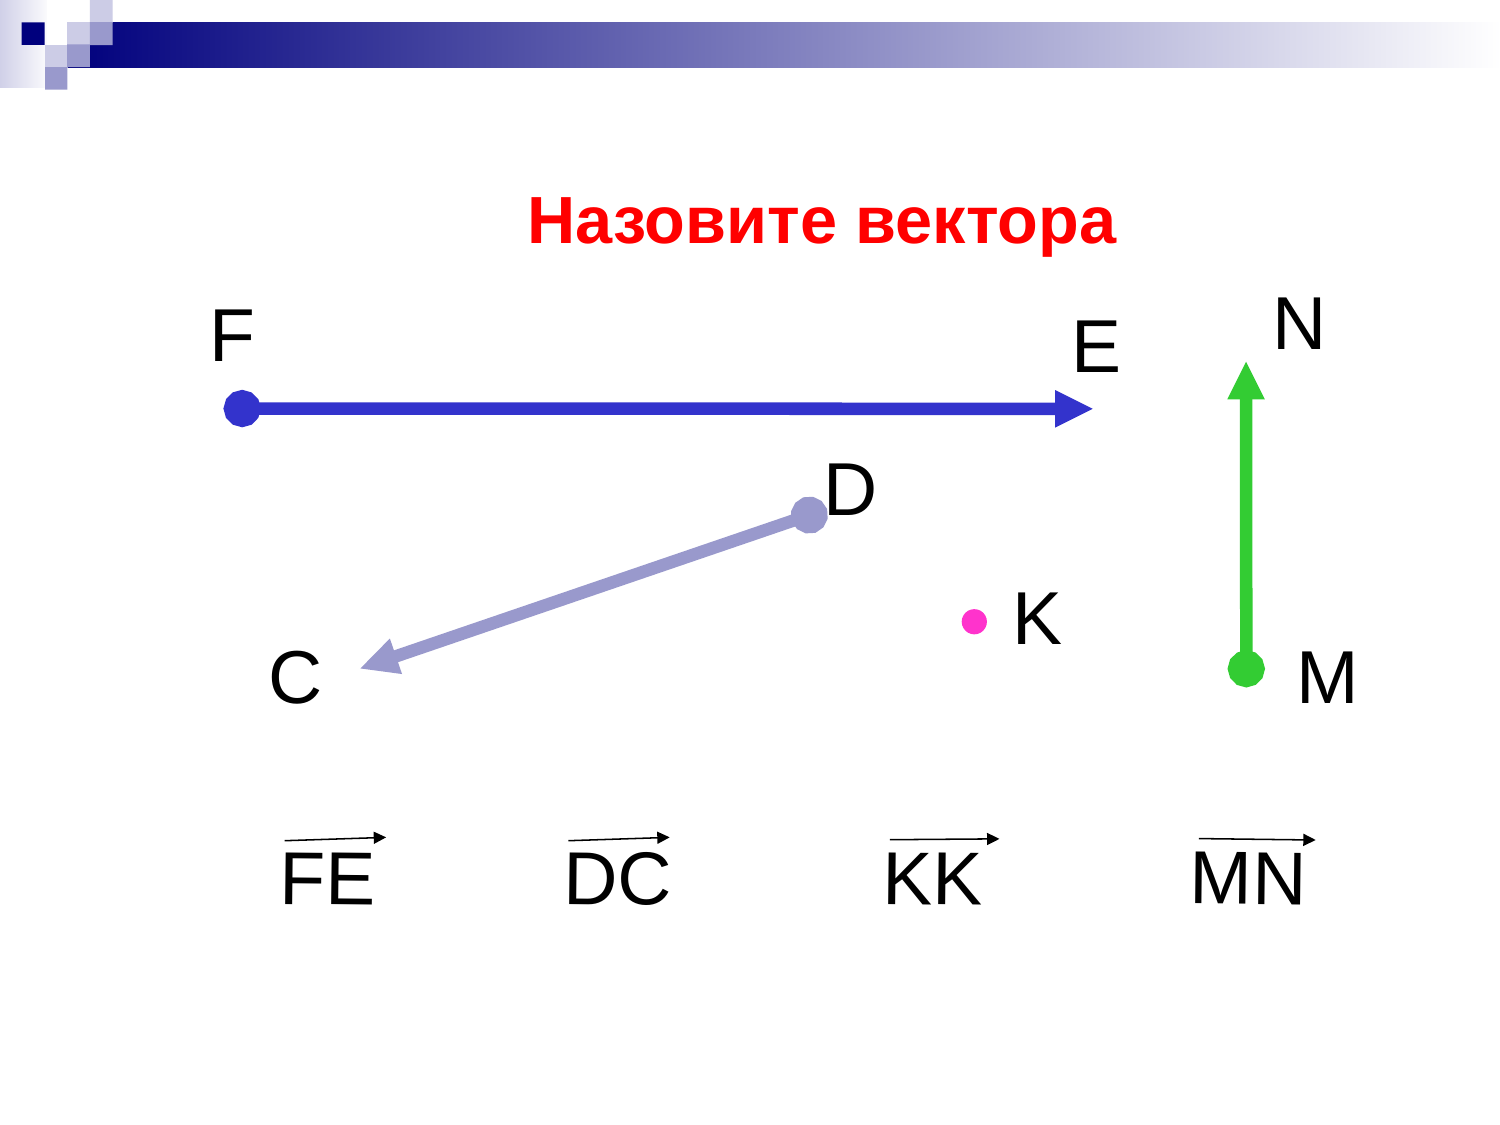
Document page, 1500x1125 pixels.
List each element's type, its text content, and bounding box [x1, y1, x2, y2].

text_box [194, 278, 1152, 409]
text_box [867, 822, 1023, 928]
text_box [962, 562, 1093, 668]
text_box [1245, 266, 1377, 727]
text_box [548, 822, 692, 928]
title Назовите вектора [162, 77, 1500, 266]
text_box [1174, 822, 1341, 928]
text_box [253, 432, 904, 728]
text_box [265, 822, 408, 928]
